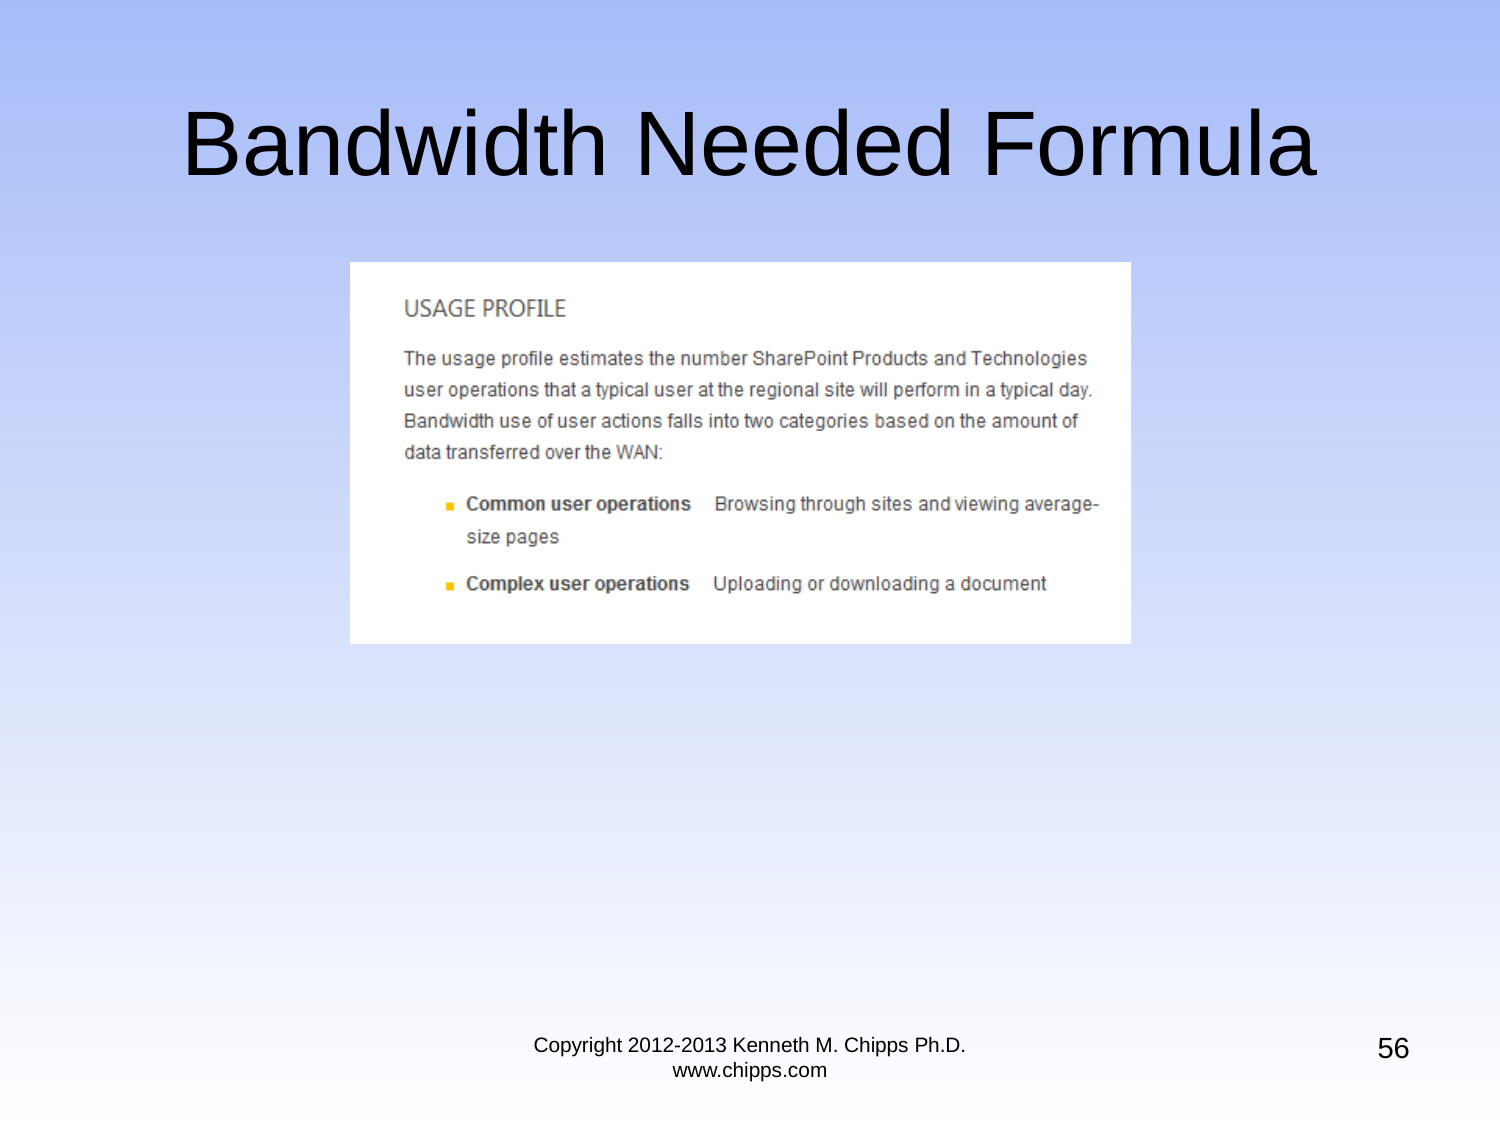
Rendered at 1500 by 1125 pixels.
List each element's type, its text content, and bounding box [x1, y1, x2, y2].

footer Copyright 2012-2013 Kenneth M. Chipps Ph.D. www.chipps.com [449, 1024, 1051, 1103]
slide_number 56 [1074, 1021, 1426, 1101]
title Bandwidth Needed Formula [74, 44, 1426, 233]
picture [349, 262, 1132, 644]
